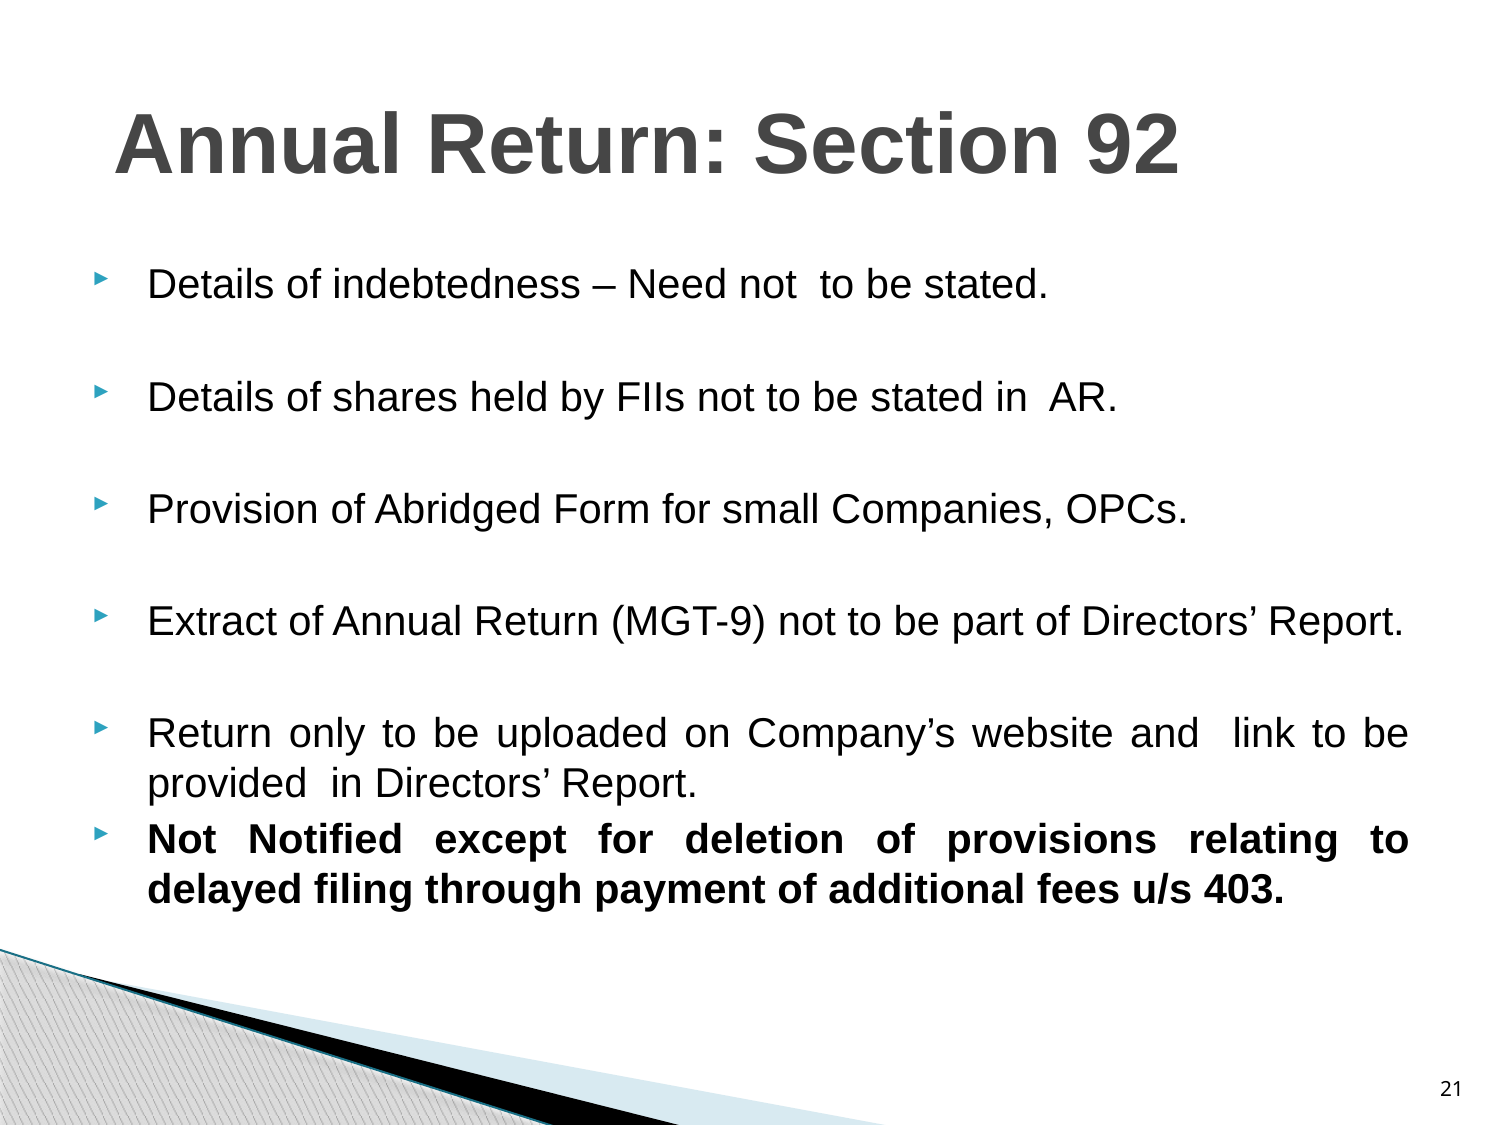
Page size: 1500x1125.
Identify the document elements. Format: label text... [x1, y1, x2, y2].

slide_number 21 [1418, 1051, 1479, 1112]
title Annual Return: Section 92 [75, 45, 1425, 233]
list Details of indebtedness – Need not to be stated. Details of shares held by FIIs not to be stated in AR. Provision of Abridged Form for small Companies, OPCs. Extract of Annual Return (MGT-9) not to be part of Directors’ Report. Return only to be uploaded on Company’s website and link to be provided in Directors’ Report. Not Notified except for deletion of provisions relating to delayed filing through payment of additional fees u/s 403. [75, 249, 1425, 975]
